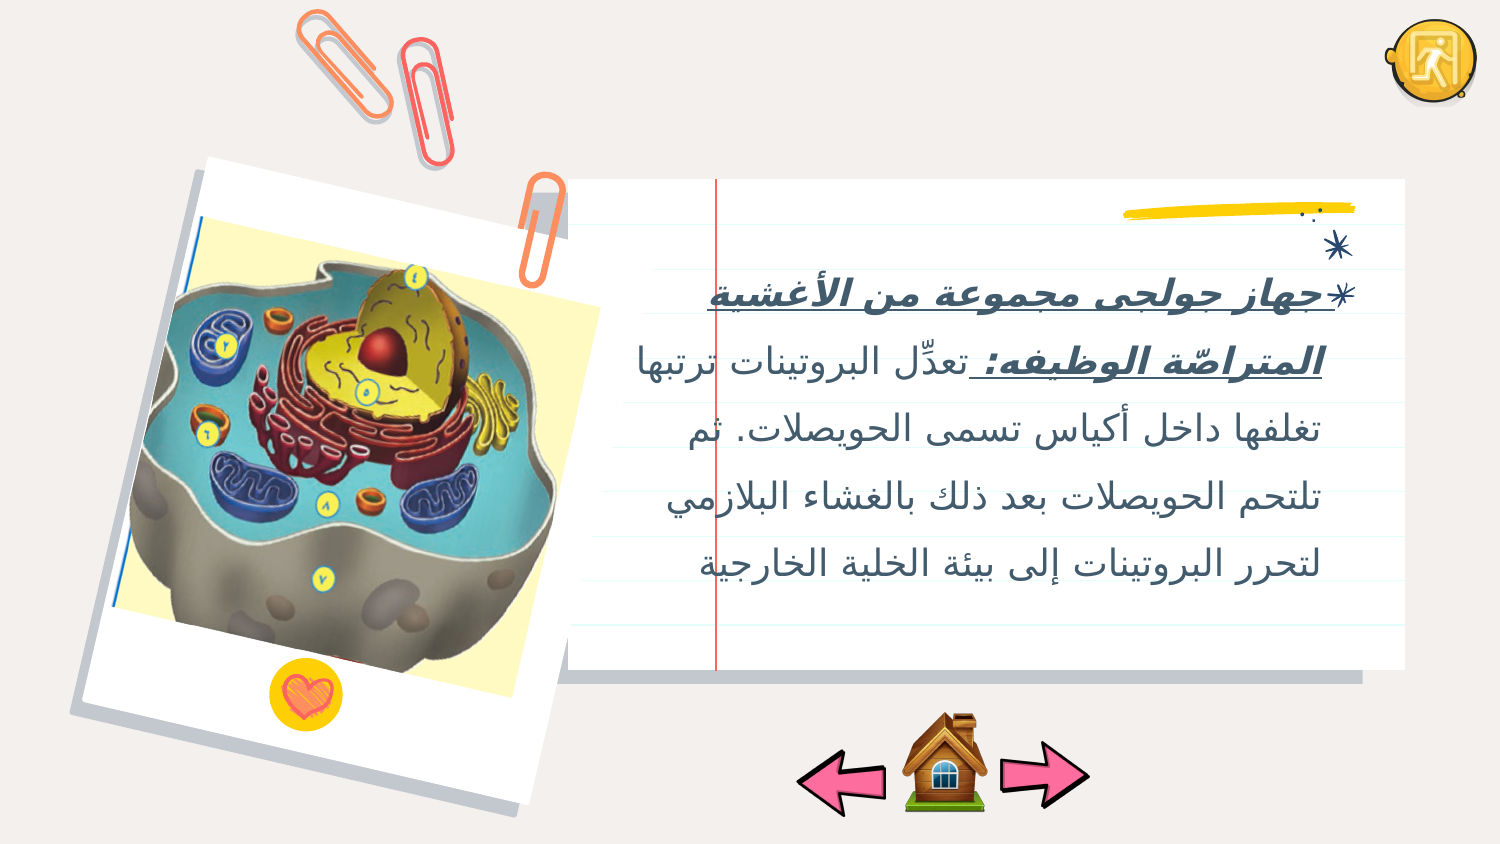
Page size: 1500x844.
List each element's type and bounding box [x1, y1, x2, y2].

picture [796, 748, 886, 817]
text_box [69, 156, 656, 818]
text_box [660, 679, 1363, 684]
text_box [263, 665, 349, 732]
text_box [1278, 223, 1375, 288]
picture [144, 255, 562, 657]
picture [893, 705, 1090, 814]
picture [1384, 14, 1478, 108]
text_box [660, 178, 1406, 671]
